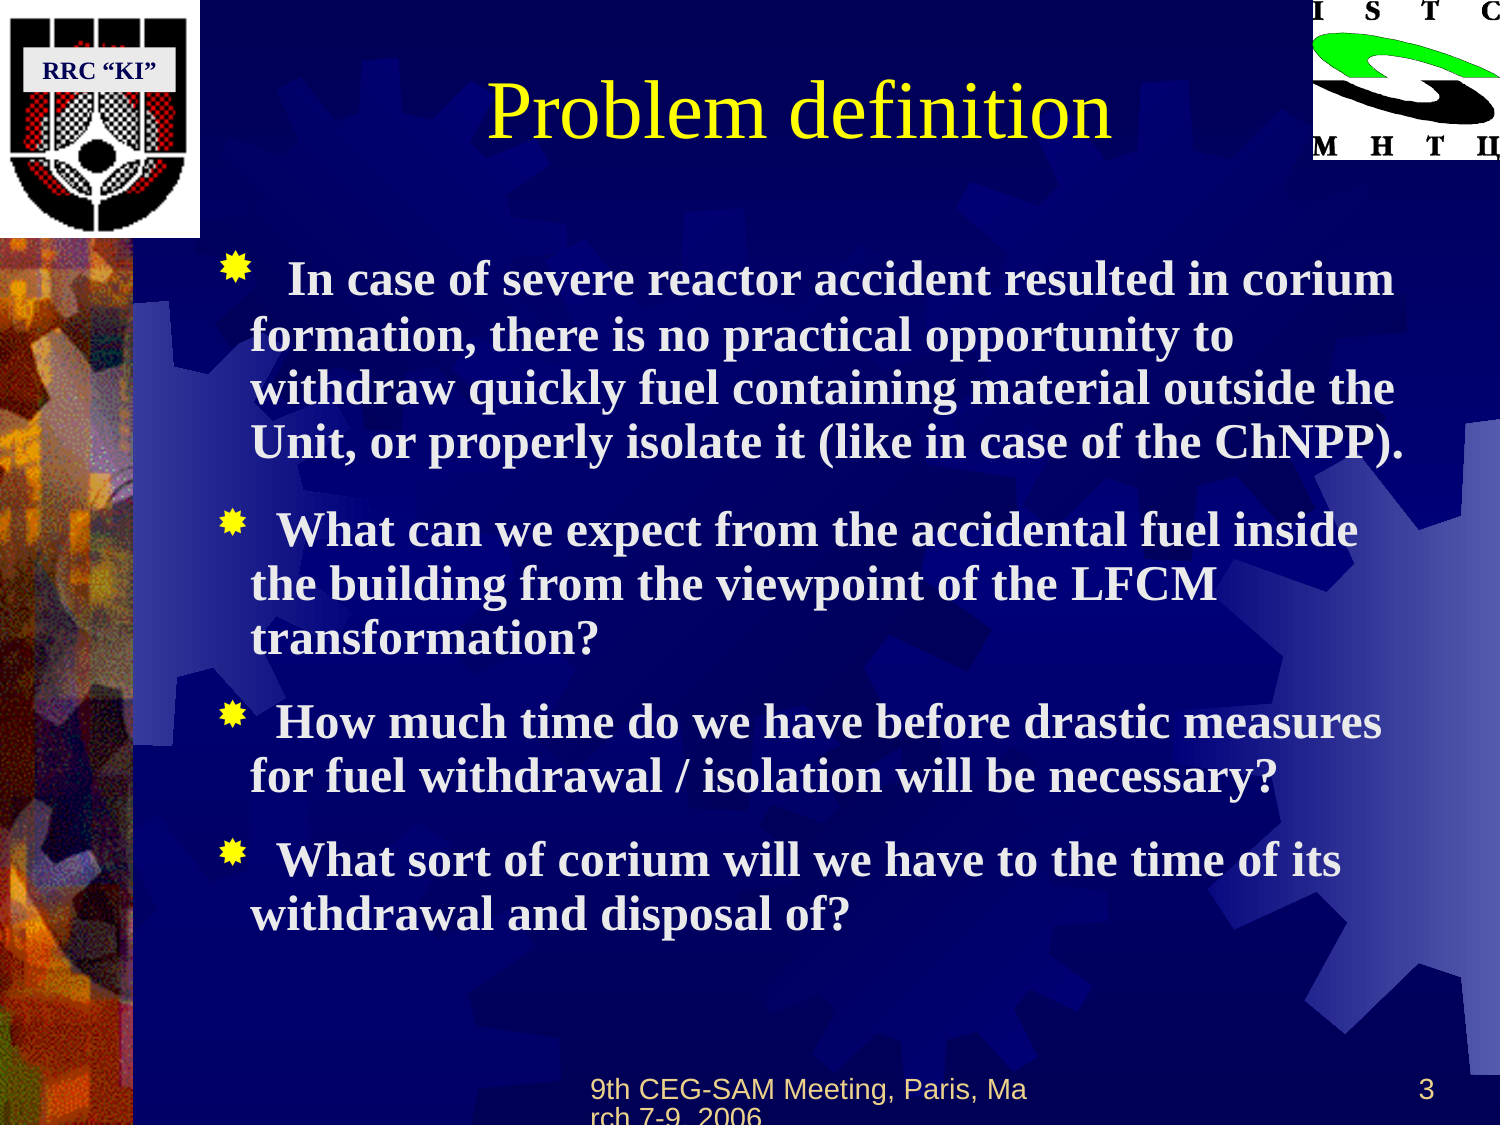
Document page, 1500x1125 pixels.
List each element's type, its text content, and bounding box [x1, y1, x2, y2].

picture [1312, 0, 1500, 161]
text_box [0, 0, 201, 238]
footer 9th CEG-SAM Meeting, Paris, March 7-9, 2006 [575, 1037, 1050, 1113]
picture [0, 238, 133, 1125]
text_box In case of severe reactor accident resulted in corium formation, there is no practical opportunity to withdraw quickly fuel containing material outside the Unit, or properly isolate it (like in case of the ChNPP). What can we expect from the accidental fuel inside the building from the viewpoint of the LFCM transformation? How much time do we have before drastic measures for fuel withdrawal / isolation will be necessary? What sort of corium will we have to the time of its withdrawal and disposal of? [200, 237, 1450, 949]
slide_number 3 [1137, 1037, 1450, 1113]
title Problem definition [204, 75, 1308, 163]
